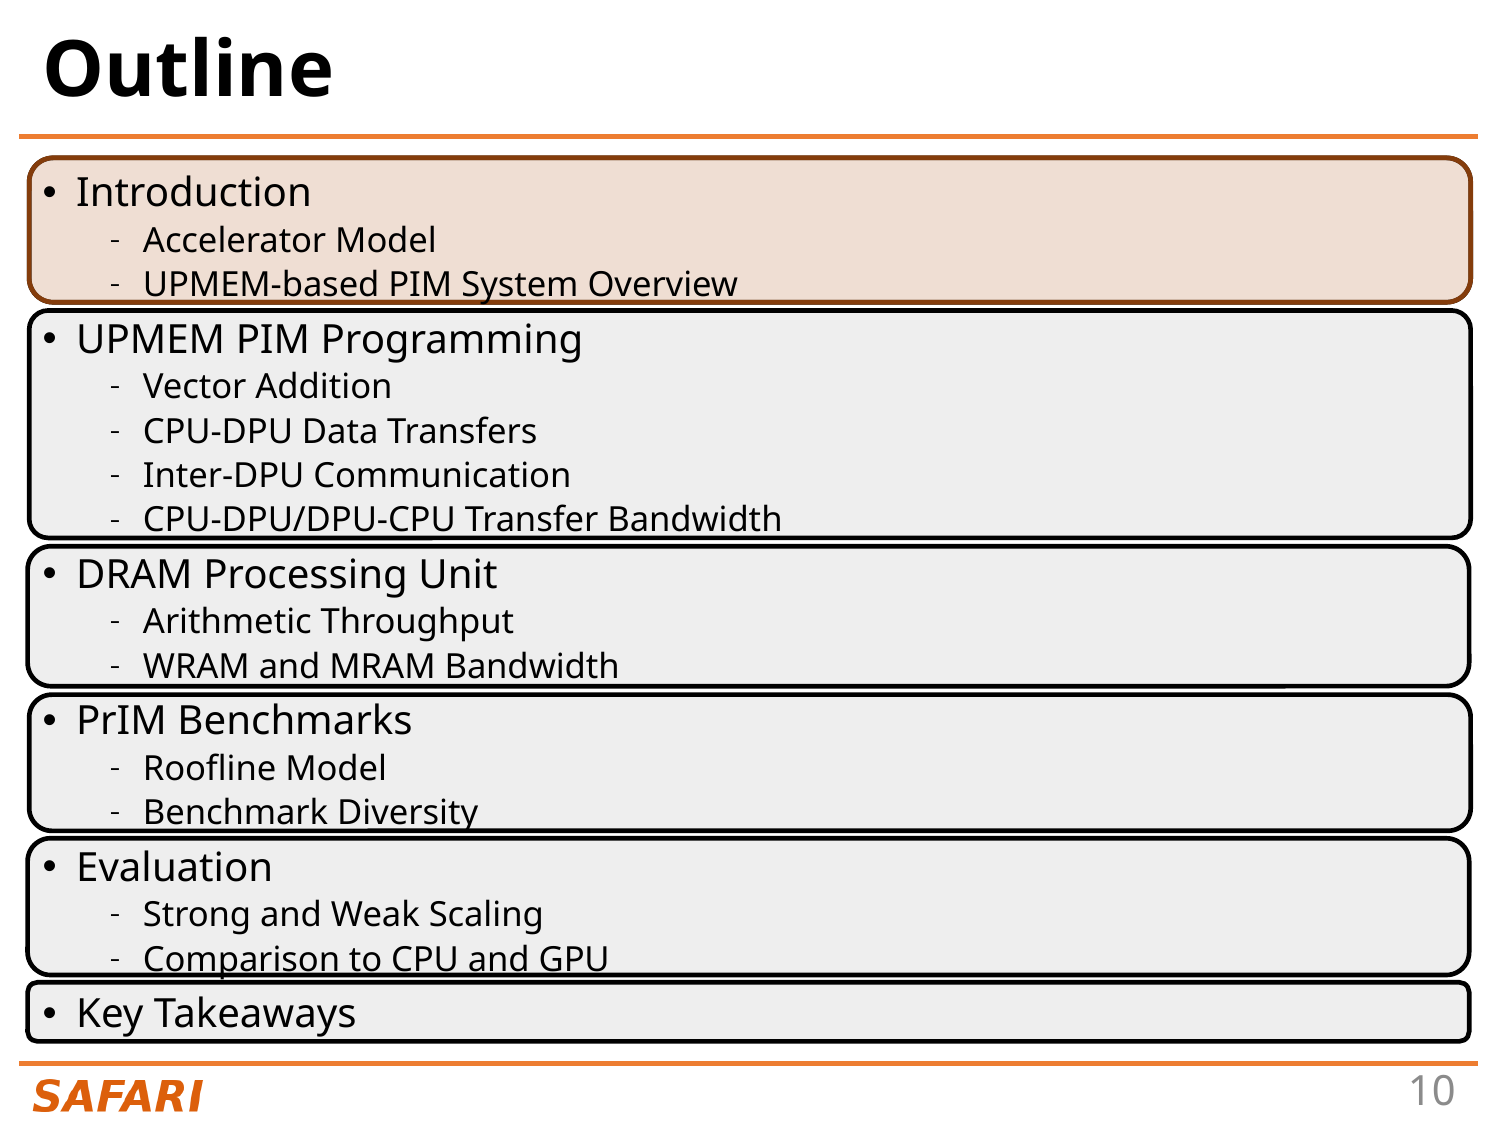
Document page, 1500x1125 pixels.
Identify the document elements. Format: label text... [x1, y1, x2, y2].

text_box [35, 156, 1465, 164]
title Outline [27, 21, 1487, 122]
list Introduction Accelerator Model UPMEM-based PIM System Overview UPMEM PIM Programming Vector Addition CPU-DPU Data Transfers Inter-DPU Communication CPU-DPU/DPU-CPU Transfer Bandwidth DRAM Processing Unit Arithmetic Throughput WRAM and MRAM Bandwidth PrIM Benchmarks Roofline Model Benchmark Diversity Evaluation Strong and Weak Scaling Comparison to CPU and GPU Key Takeaways [27, 164, 1487, 1046]
